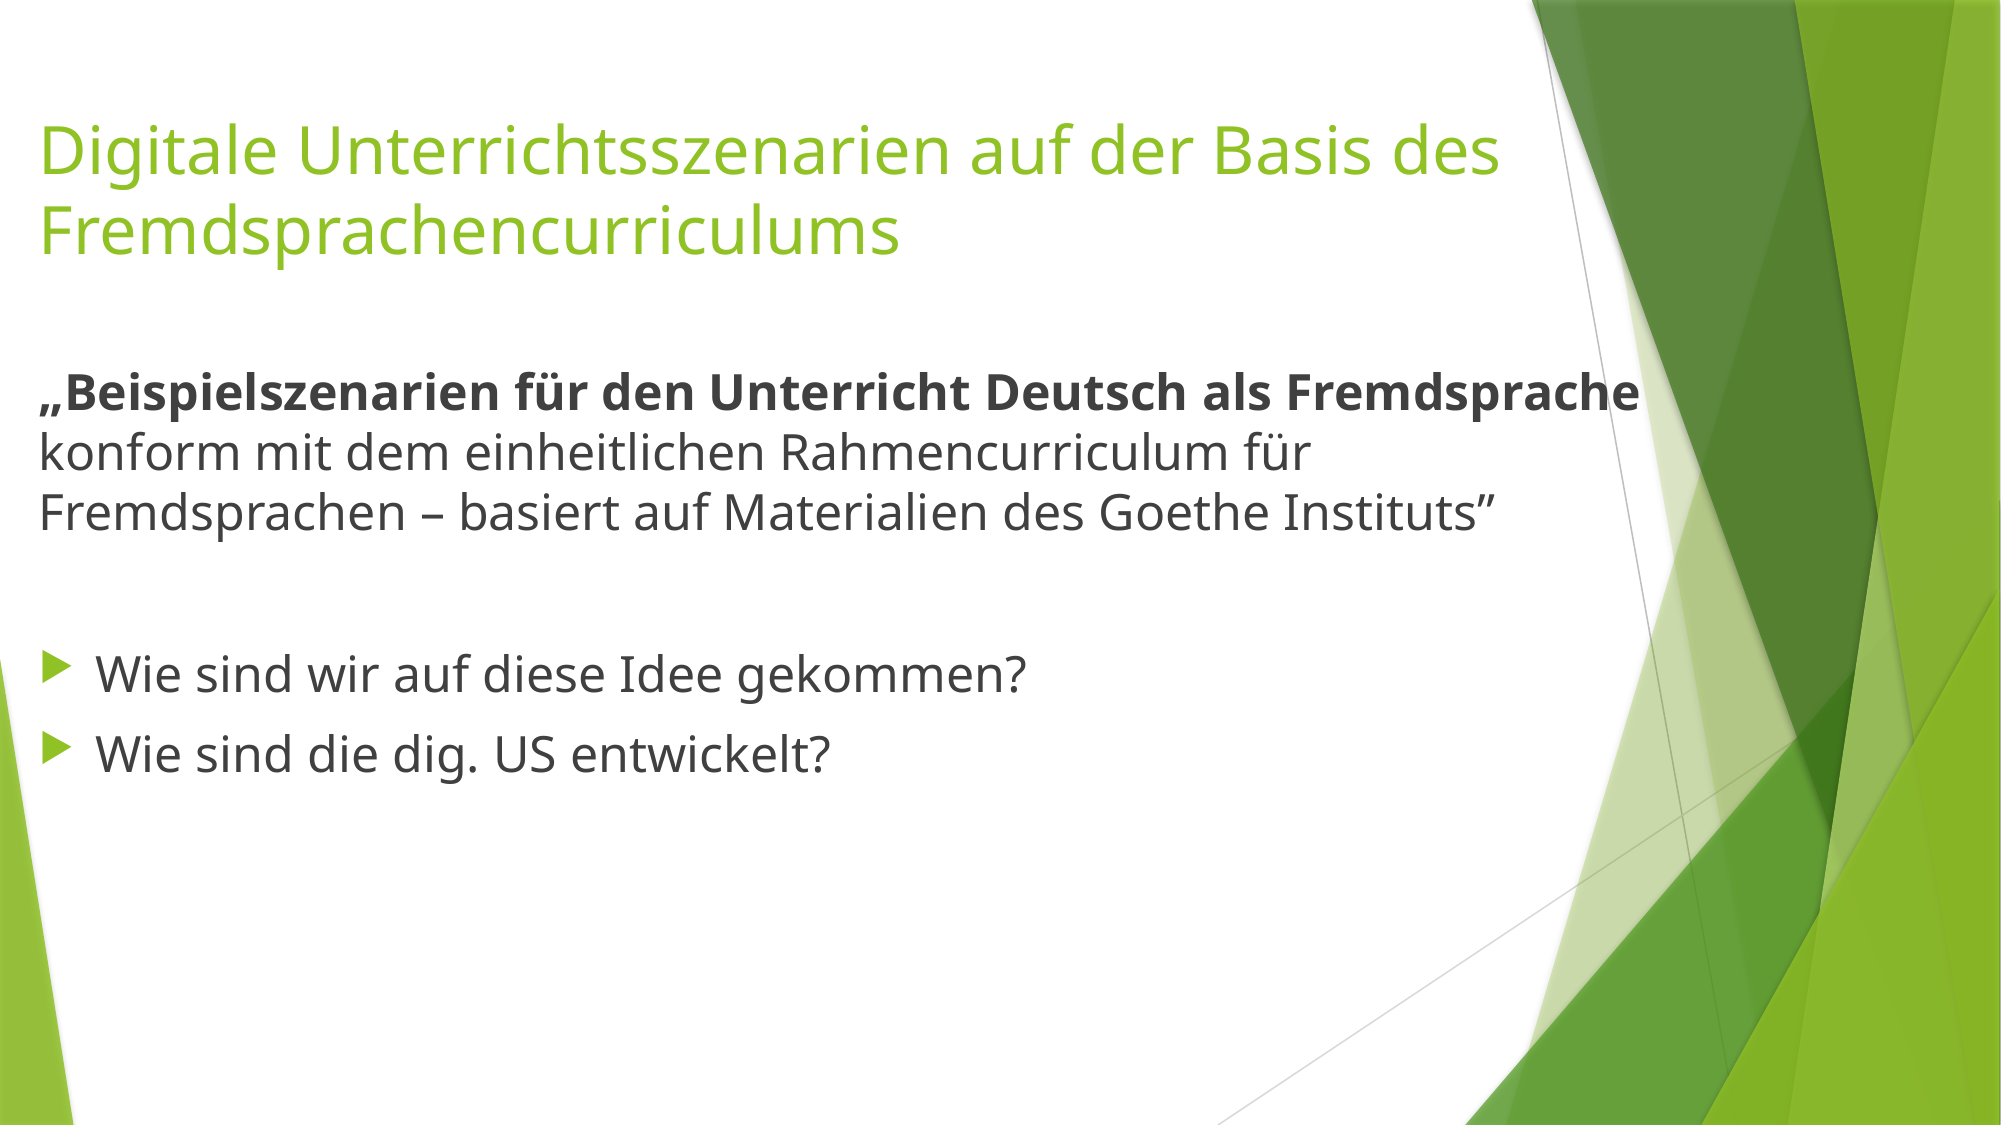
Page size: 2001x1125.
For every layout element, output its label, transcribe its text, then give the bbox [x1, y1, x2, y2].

list „Beispielszenarien für den Unterricht Deutsch als Fremdsprache konform mit dem einheitlichen Rahmencurriculum für Fremdsprachen – basiert auf Materialien des Goethe Instituts” Wie sind wir auf diese Idee gekommen? Wie sind die dig. US entwickelt? [23, 286, 1700, 1005]
title Digitale Unterrichtsszenarien auf der Basis des Fremdsprachencurriculums [23, 99, 1716, 317]
